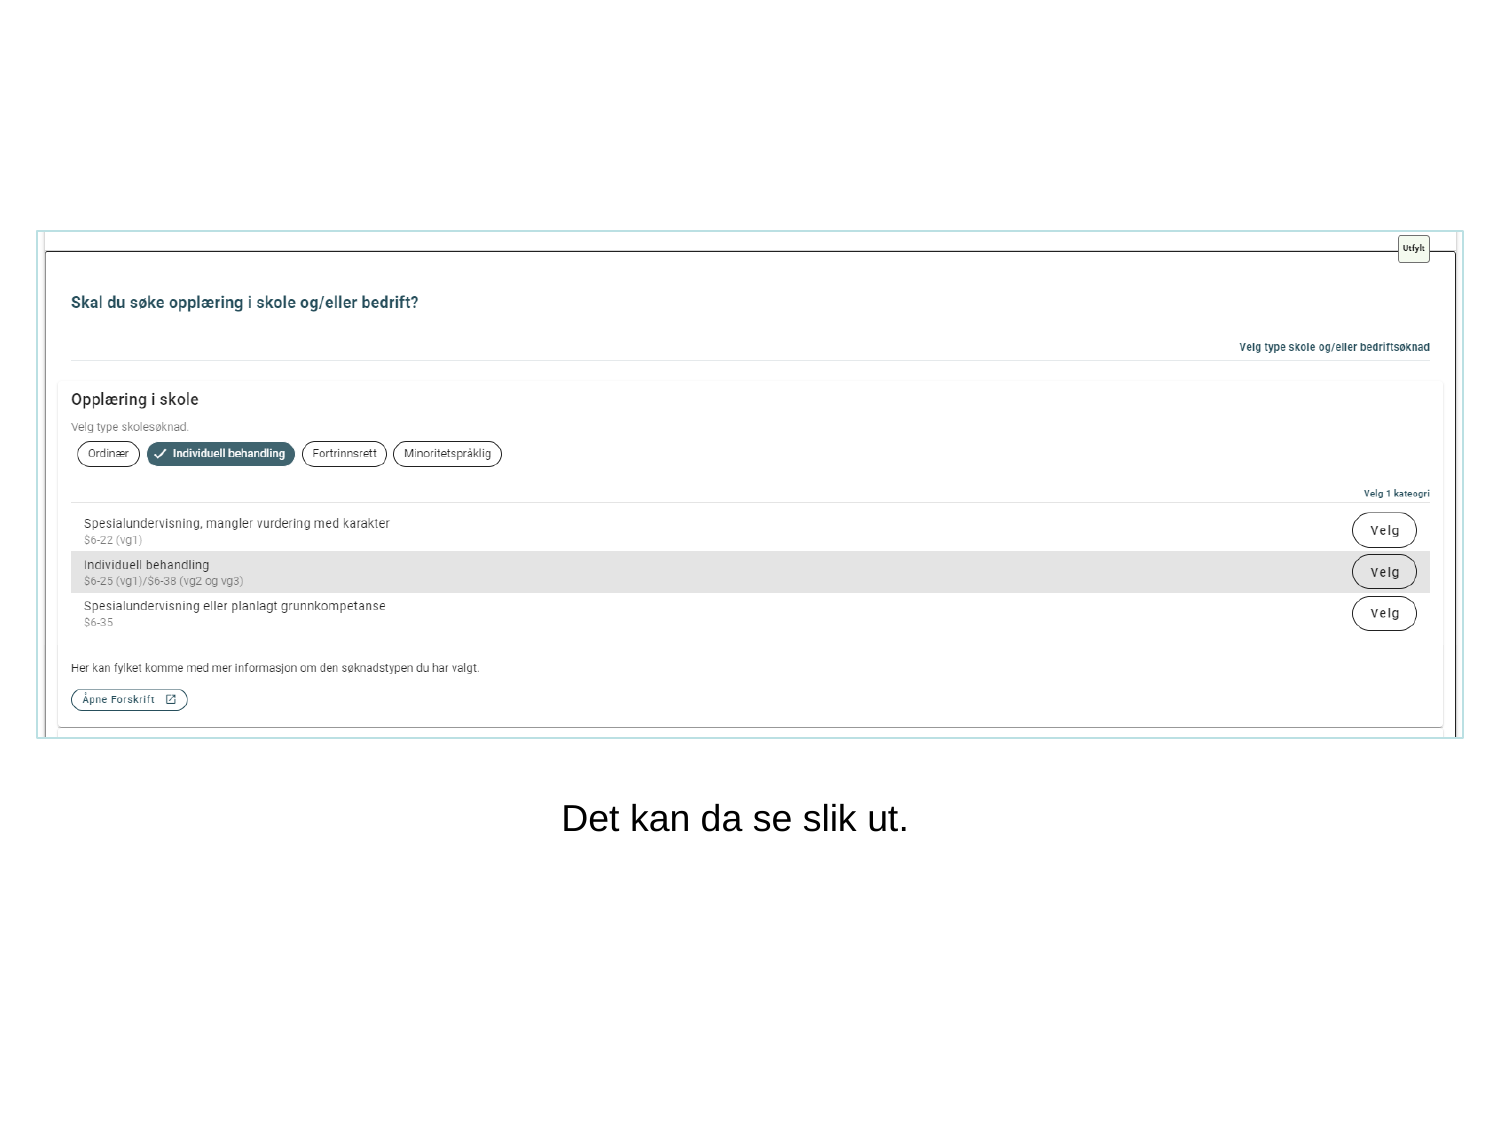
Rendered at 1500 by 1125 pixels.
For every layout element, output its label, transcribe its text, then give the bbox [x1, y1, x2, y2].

picture [38, 231, 1462, 738]
text_box Det kan da se slik ut. [546, 786, 954, 847]
